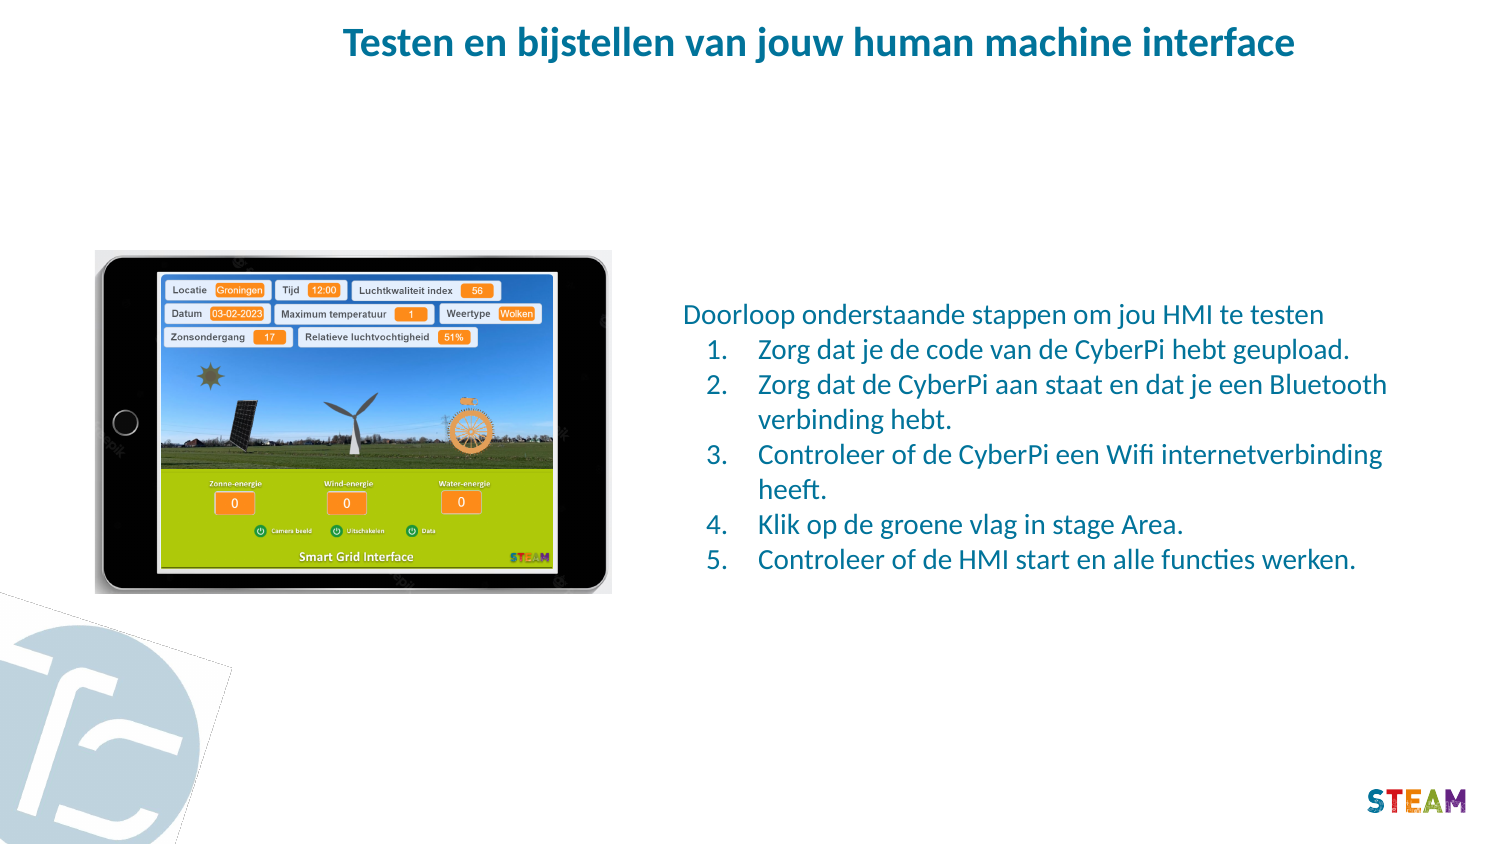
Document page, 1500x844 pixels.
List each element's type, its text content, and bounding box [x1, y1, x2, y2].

picture [0, 163, 612, 844]
text_box Doorloop onderstaande stappen om jou HMI te testen Zorg dat je de code van de CyberPi hebt geupload. Zorg dat de CyberPi aan staat en dat je een Bluetooth verbinding hebt. Controleer of de CyberPi een Wifi internetverbinding heeft. Klik op de groene vlag in stage Area. Controleer of de HMI start en alle functies werken. [668, 280, 1446, 590]
text_box Testen en bijstellen van jouw human machine interface [327, 0, 1327, 80]
picture [1374, 789, 1466, 813]
picture [1367, 789, 1378, 813]
